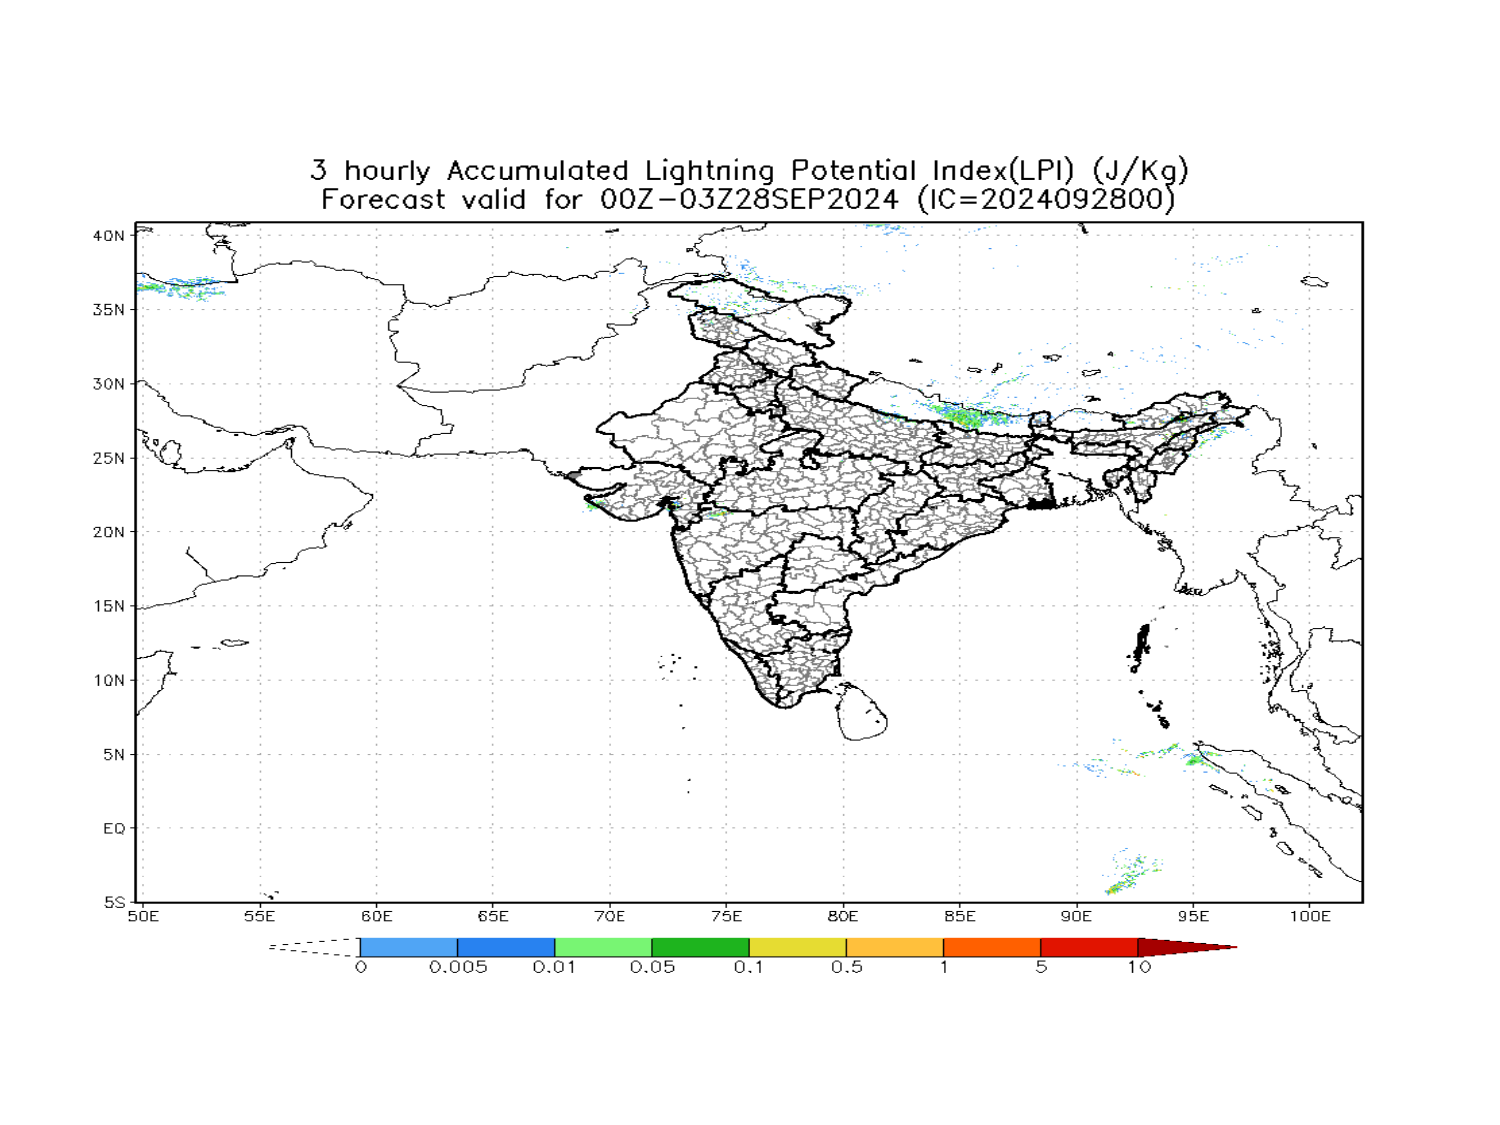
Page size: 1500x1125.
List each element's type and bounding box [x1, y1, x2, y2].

picture [74, 149, 1426, 976]
